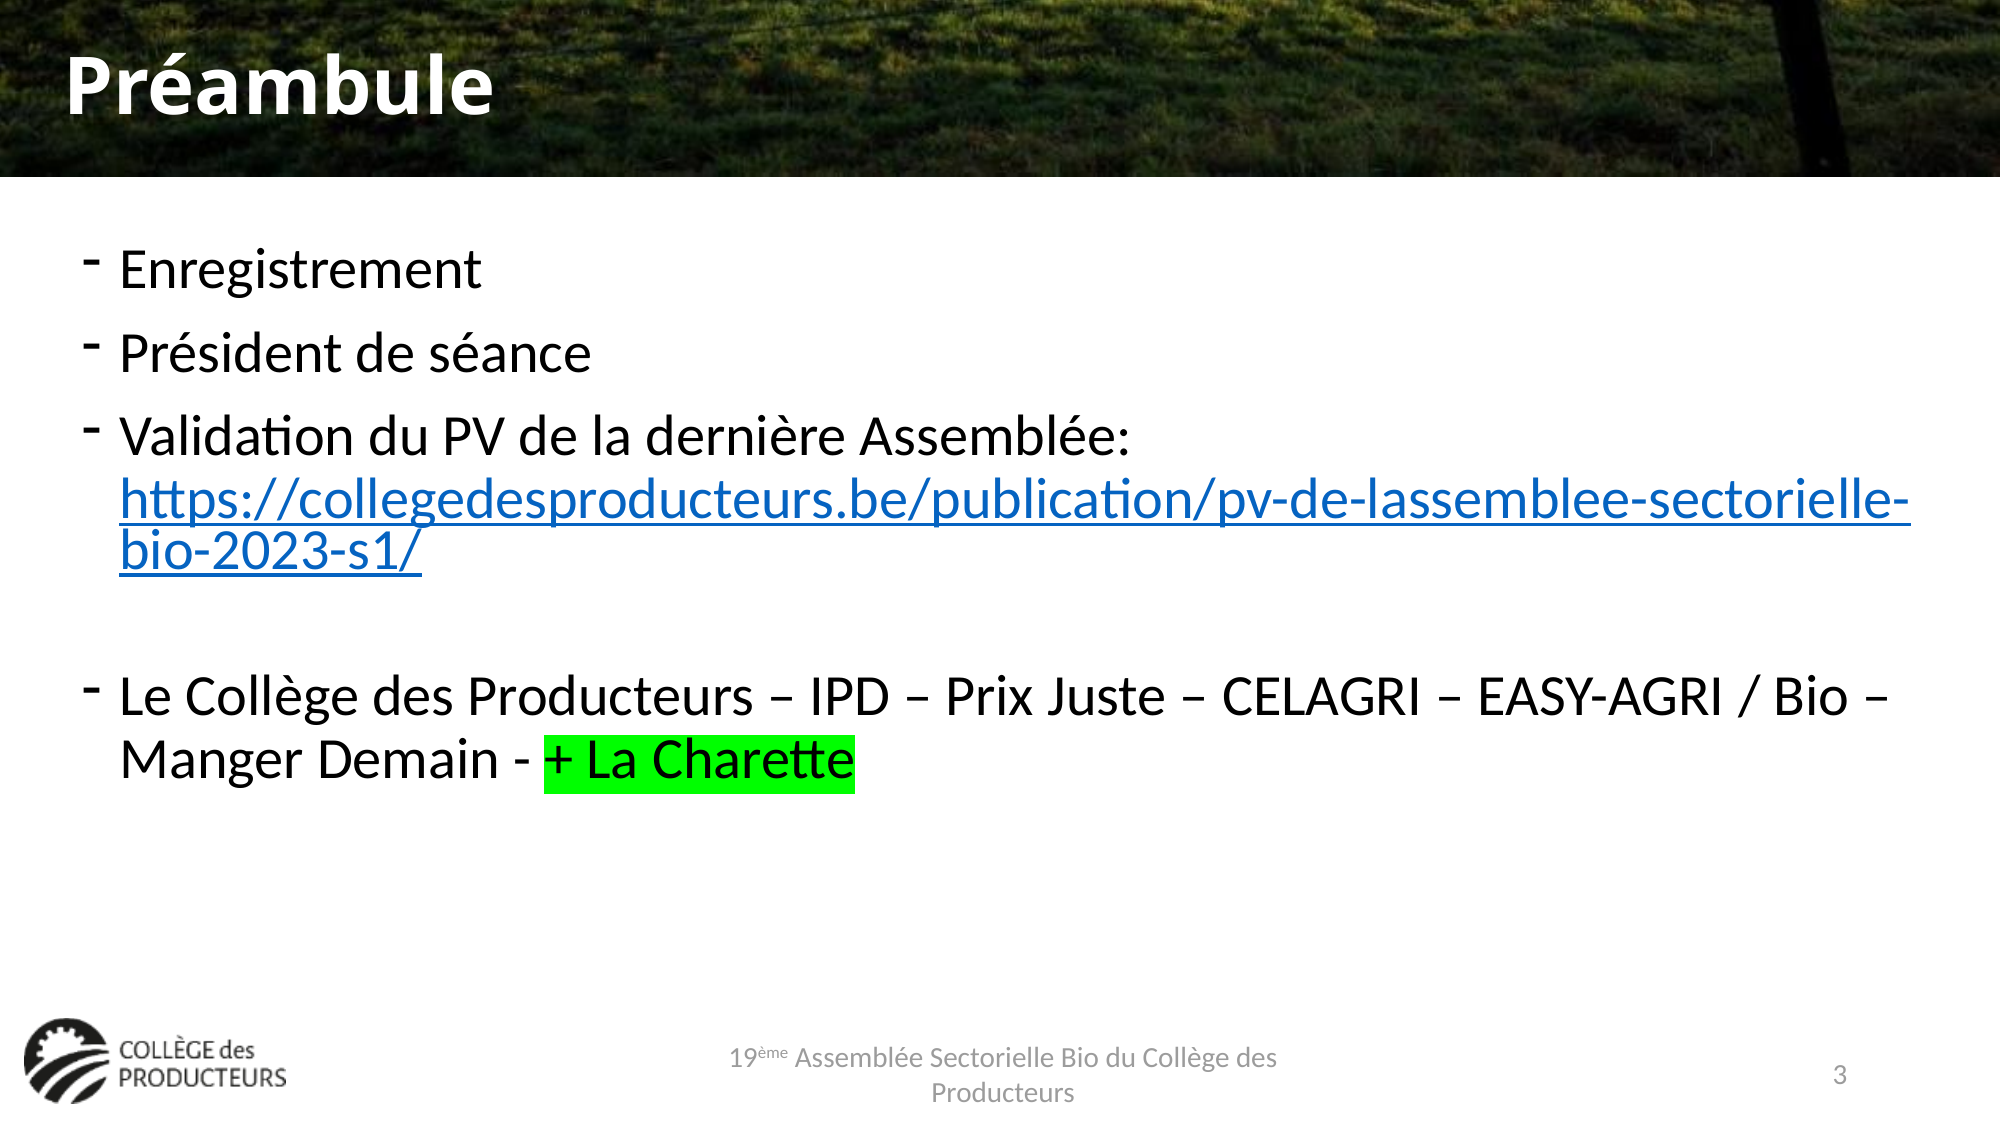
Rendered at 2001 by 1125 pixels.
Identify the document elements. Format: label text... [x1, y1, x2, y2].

footer 19ème Assemblée Sectorielle Bio du Collège des Producteurs [662, 1042, 1344, 1105]
title Préambule [48, 37, 1970, 140]
picture [0, 0, 2000, 177]
slide_number 3 [1412, 1042, 1863, 1103]
picture [24, 1018, 286, 1104]
list Enregistrement Président de séance Validation du PV de la dernière Assemblée: https://collegedesproducteurs.be/publication/pv-de-lassemblee-sectorielle-bio-2023-s1/ Le Collège des Producteurs – IPD – Prix Juste – CELAGRI – EASY-AGRI / Bio – Manger Demain - + La Charette [66, 230, 1941, 976]
